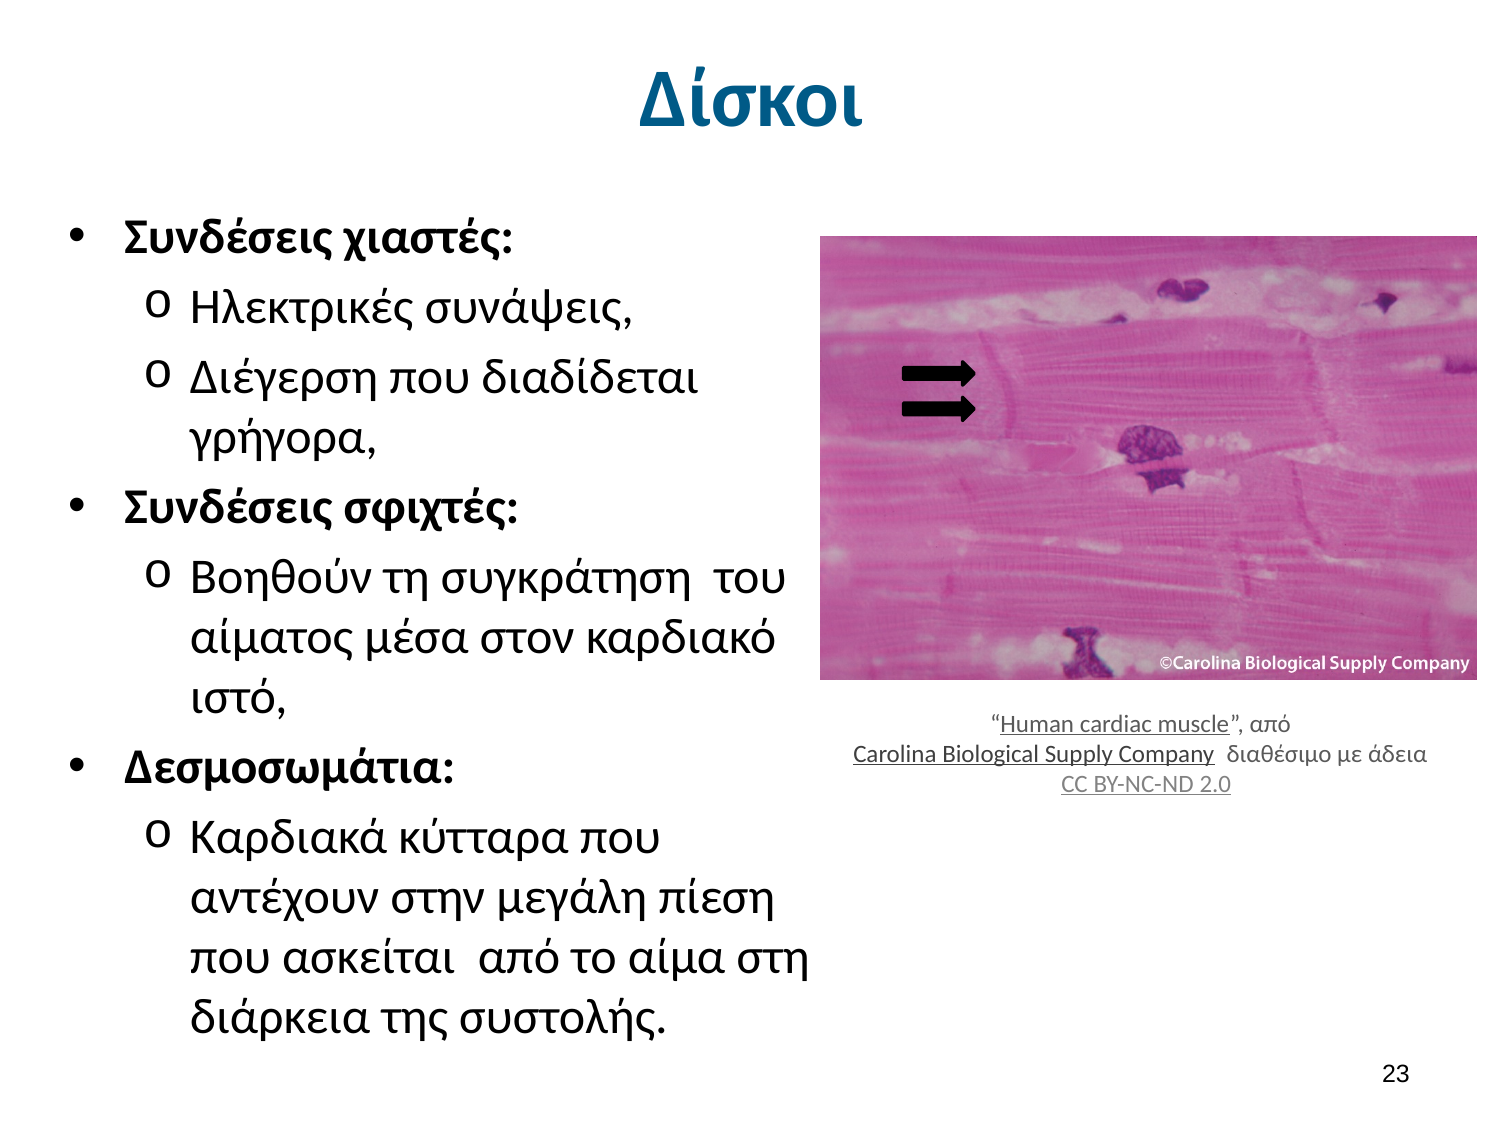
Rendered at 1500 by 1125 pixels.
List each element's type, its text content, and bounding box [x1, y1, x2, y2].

text_box “Human cardiac muscle”, από Carolina Biological Supply Company διαθέσιμο με άδεια CC BY-NC-ND 2.0 [820, 699, 1472, 805]
list Συνδέσεις χιαστές: Ηλεκτρικές συνάψεις, Διέγερση που διαδίδεται γρήγορα, Συνδέσεις σφιχτές: Βοηθούν τη συγκράτηση του αίματος μέσα στον καρδιακό ιστό, Δεσμοσωμάτια: Καρδιακά κύτταρα που αντέχουν στην μεγάλη πίεση που ασκείται από το αίμα στη διάρκεια της συστολής. [53, 196, 870, 1106]
title Δίσκοι [76, 19, 1427, 169]
slide_number 22 [1074, 1042, 1425, 1103]
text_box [820, 236, 1477, 680]
